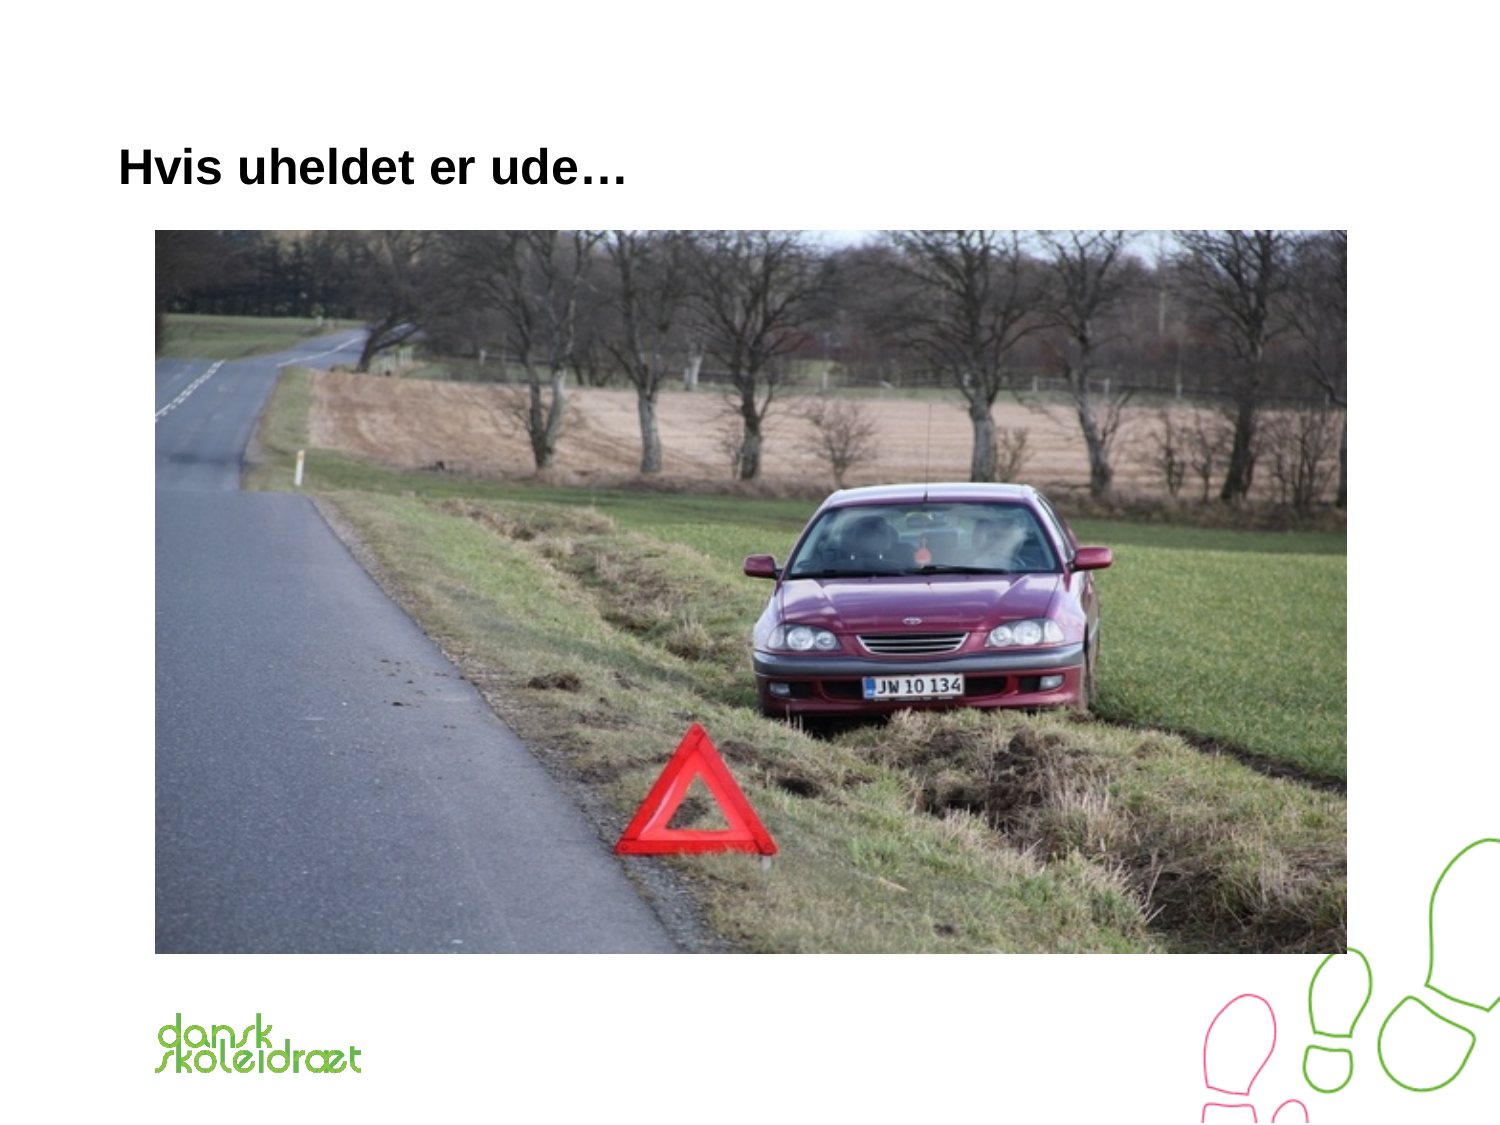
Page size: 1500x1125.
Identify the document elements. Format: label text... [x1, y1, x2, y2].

title Hvis uheldet er ude… [103, 59, 1397, 278]
picture [155, 230, 1500, 1123]
picture [155, 1013, 361, 1073]
